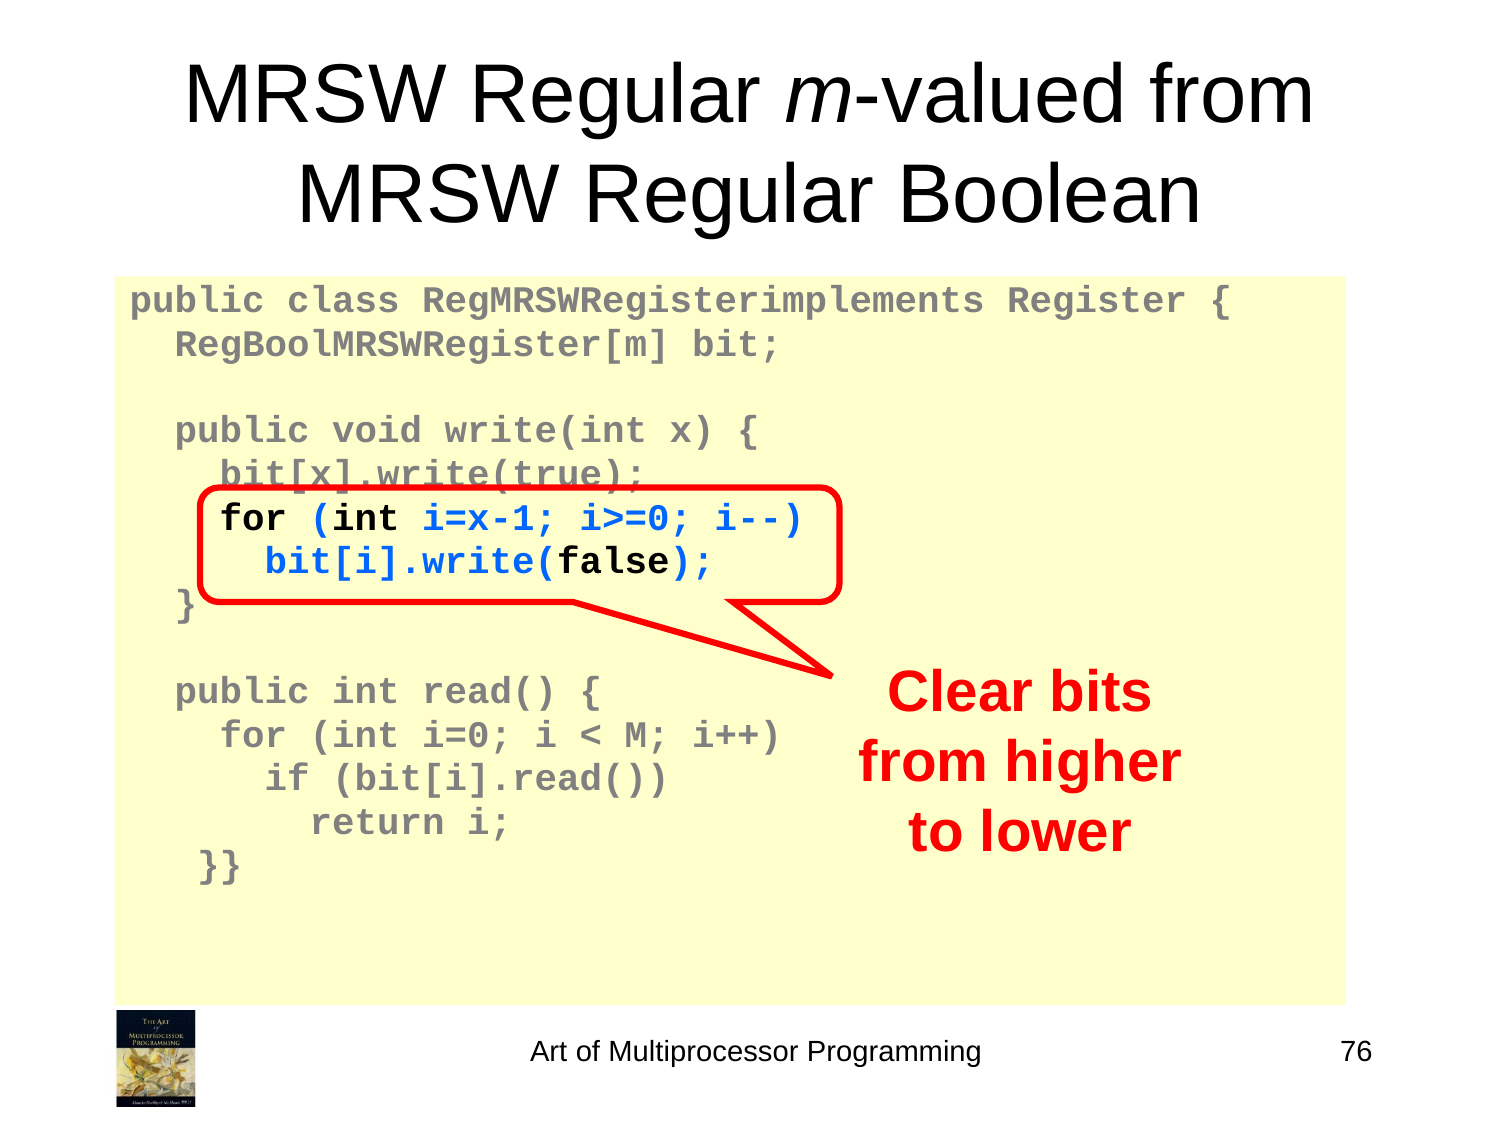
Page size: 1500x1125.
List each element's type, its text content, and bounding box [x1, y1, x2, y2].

title MRSW Regular m-valued from MRSW Regular Boolean [74, 44, 1426, 233]
footer Art of Multiprocessor Programming [499, 1024, 1013, 1103]
list public class RegMRSWRegisterimplements Register { RegBoolMRSWRegister[m] bit; public void write(int x) { bit[x].write(true); for (int i=x-1; i>=0; i--) bit[i].write(false); } public int read() { for (int i=0; i < M; i++) if (bit[i].read()) return i; }} [114, 276, 1346, 1006]
text_box [199, 487, 840, 676]
text_box 76 [1074, 1024, 1388, 1100]
picture [107, 1010, 204, 1107]
text_box Clear bits from higher to lower [829, 645, 1212, 871]
